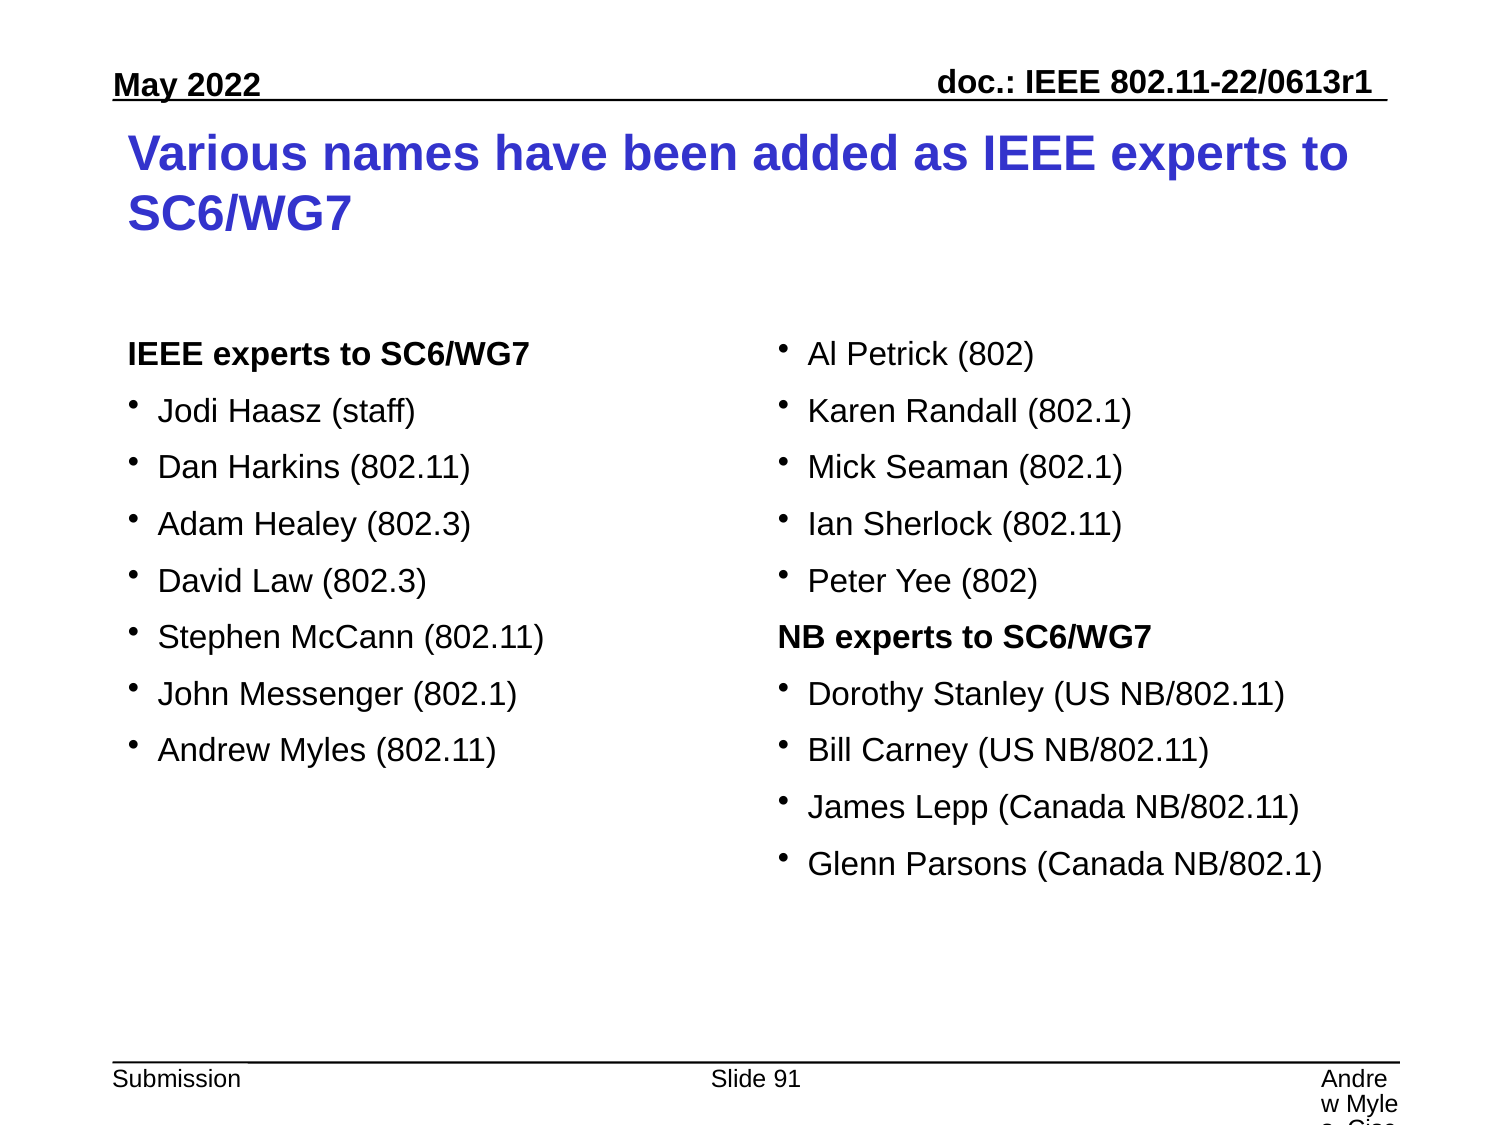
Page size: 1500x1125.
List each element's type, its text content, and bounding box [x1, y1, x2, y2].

footer Andrew Myles, Cisco [1320, 1061, 1402, 1093]
list Al Petrick (802) Karen Randall (802.1) Mick Seaman (802.1) Ian Sherlock (802.11) Peter Yee (802) NB experts to SC6/WG7 Dorothy Stanley (US NB/802.11) Bill Carney (US NB/802.11) James Lepp (Canada NB/802.11) Glenn Parsons (Canada NB/802.1) [762, 324, 1438, 1000]
slide_number Slide 91 [709, 1061, 803, 1093]
list IEEE experts to SC6/WG7 Jodi Haasz (staff) Dan Harkins (802.11) Adam Healey (802.3) David Law (802.3) Stephen McCann (802.11) John Messenger (802.1) Andrew Myles (802.11) [112, 324, 738, 1000]
title Various names have been added as IEEE experts to SC6/WG7 [112, 112, 1388, 288]
